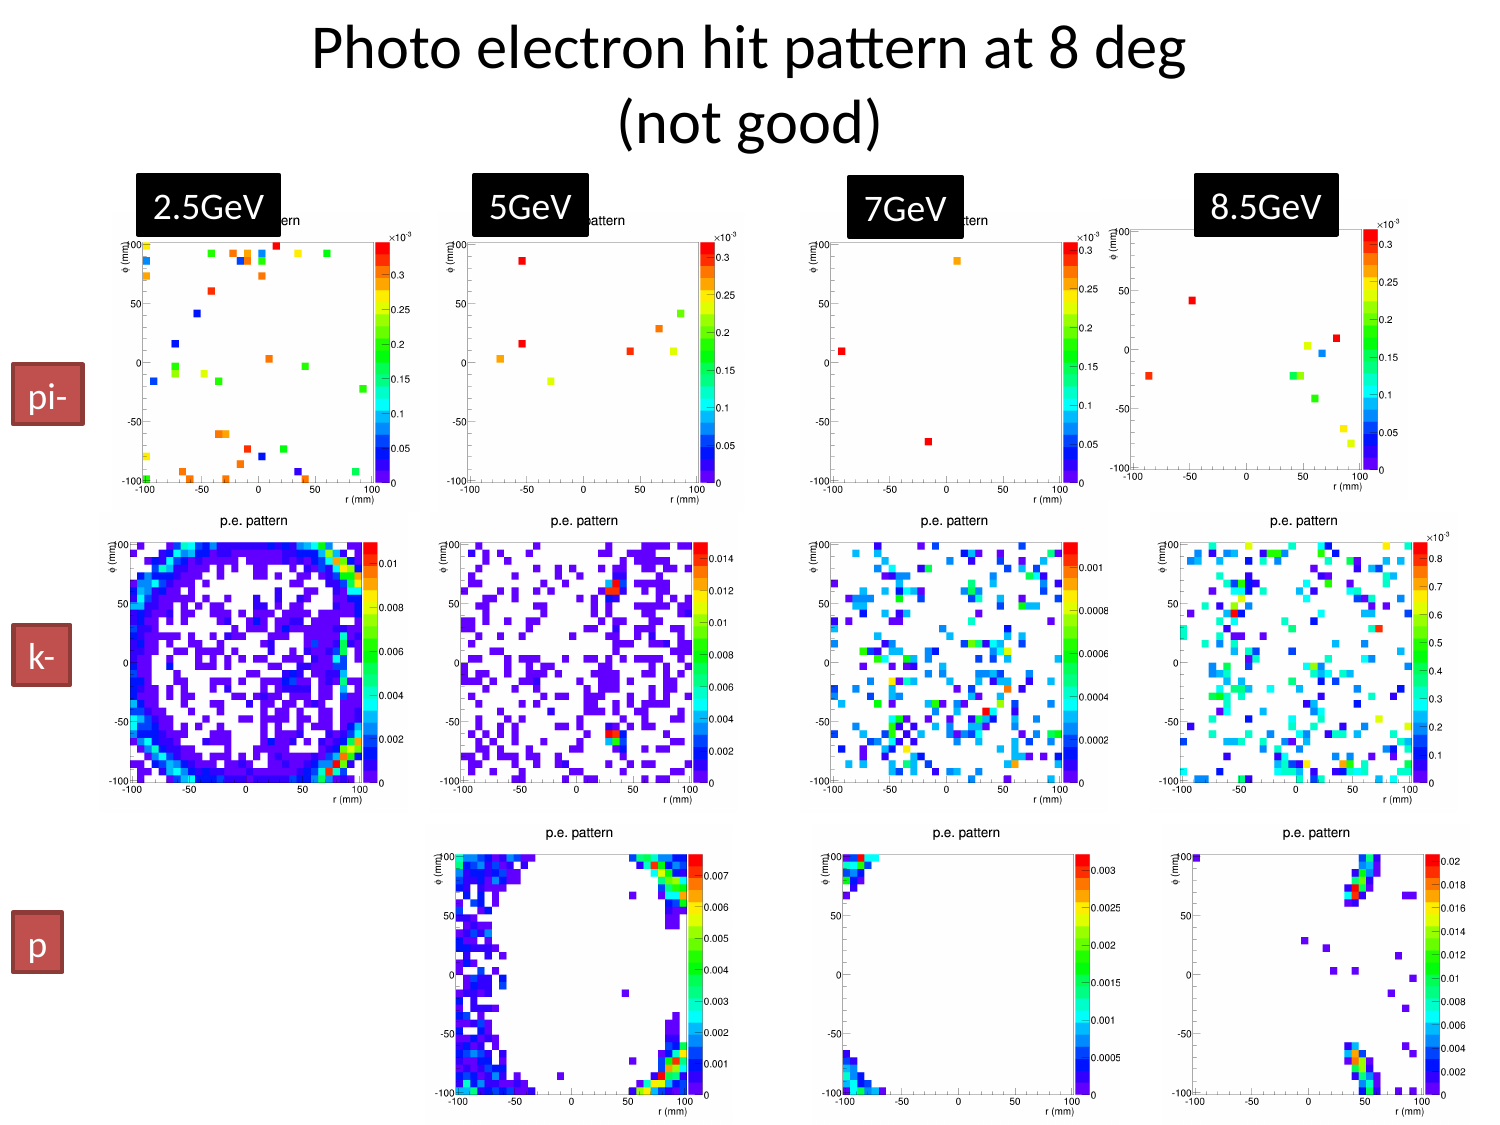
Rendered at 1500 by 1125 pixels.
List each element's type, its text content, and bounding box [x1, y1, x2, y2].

title Photo electron hit pattern at 8 deg (not good) [75, 0, 1425, 175]
picture [99, 212, 421, 813]
text_box k- [11, 623, 72, 687]
picture [812, 824, 1121, 1125]
picture [429, 212, 746, 813]
picture [1162, 824, 1471, 1125]
text_box 8.5GeV [1194, 173, 1339, 198]
picture [799, 199, 1408, 813]
text_box p [11, 910, 64, 974]
picture [1149, 512, 1458, 813]
text_box 5GeV [472, 173, 589, 210]
picture [424, 824, 733, 1125]
text_box pi- [11, 362, 85, 426]
text_box 7GeV [847, 175, 964, 210]
text_box 2.5GeV [136, 173, 281, 210]
